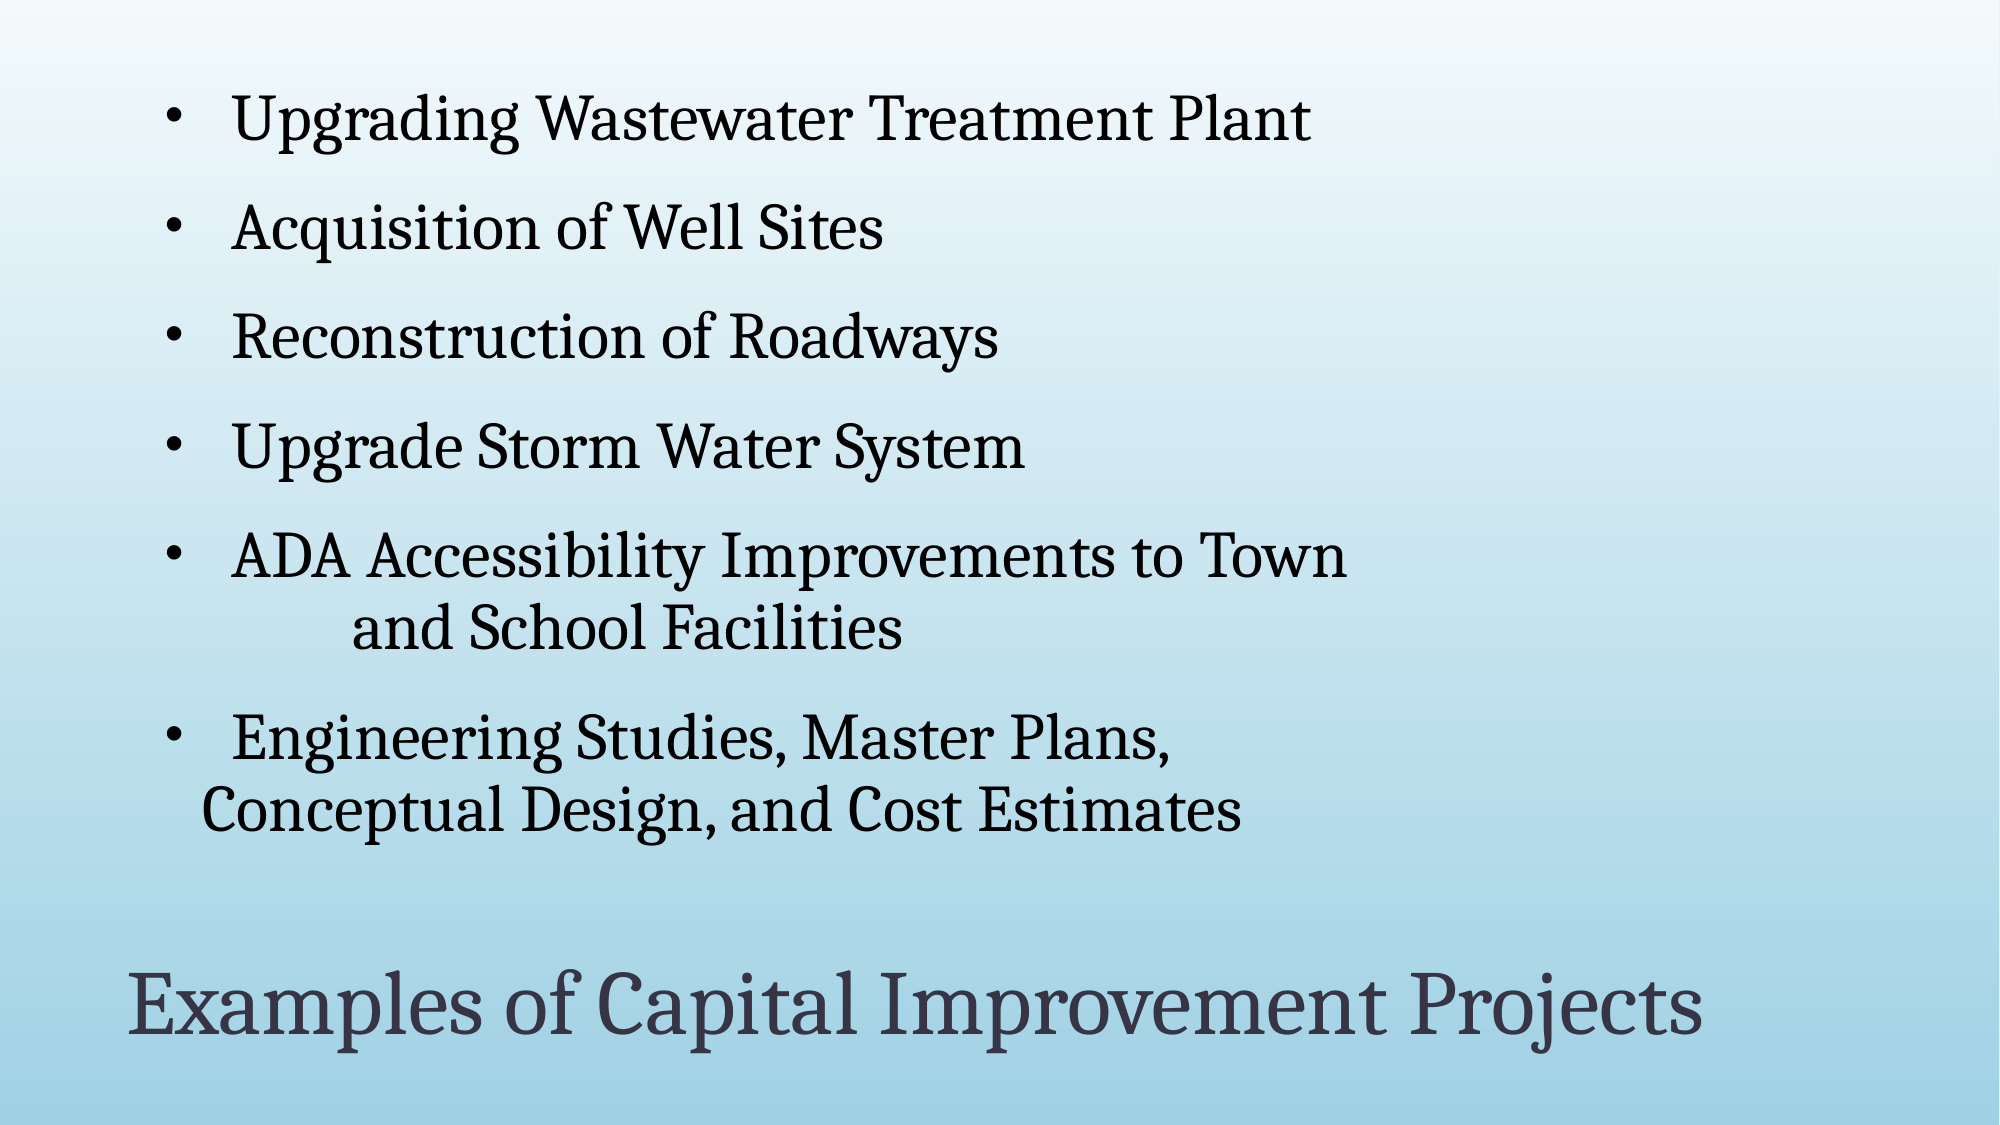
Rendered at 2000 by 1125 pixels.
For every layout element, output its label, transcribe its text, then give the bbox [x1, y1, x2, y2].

title Examples of Capital Improvement Projects [111, 922, 1911, 1060]
list Upgrading Wastewater Treatment Plant Acquisition of Well Sites Reconstruction of Roadways Upgrade Storm Water System ADA Accessibility Improvements to Town and School Facilities Engineering Studies, Master Plans, Conceptual Design, and Cost Estimates [149, 75, 1521, 988]
